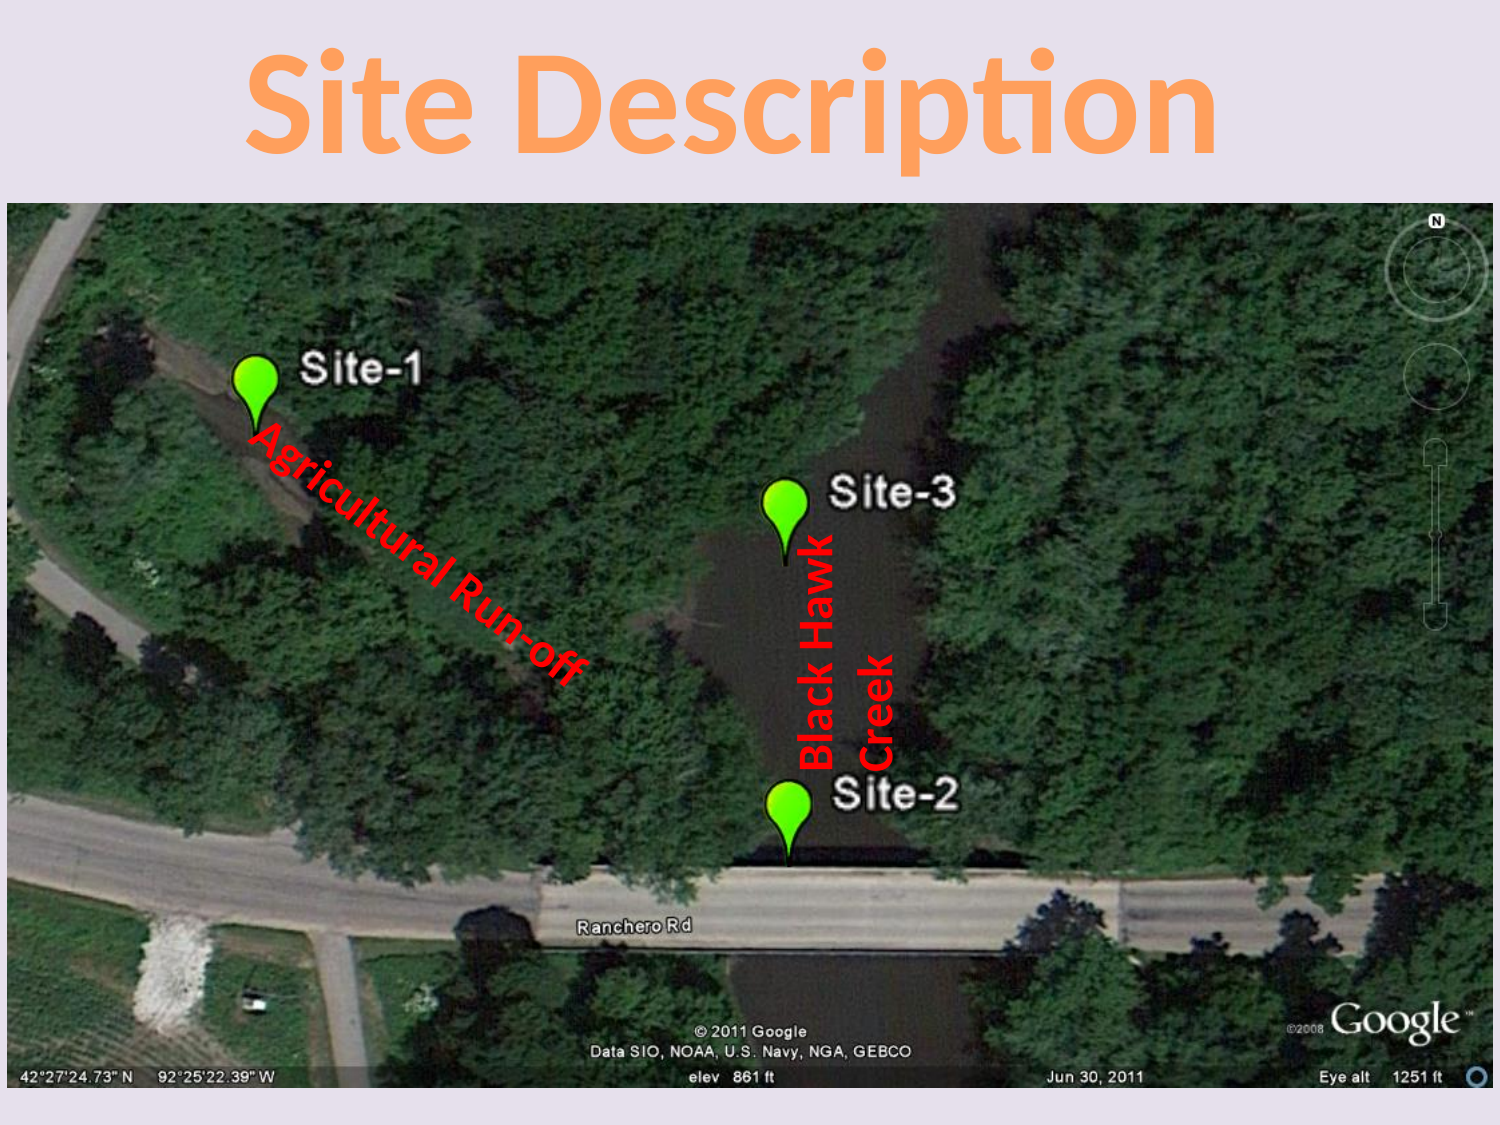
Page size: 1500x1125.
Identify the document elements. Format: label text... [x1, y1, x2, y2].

title Site Description [75, 0, 1425, 188]
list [7, 203, 1493, 1088]
